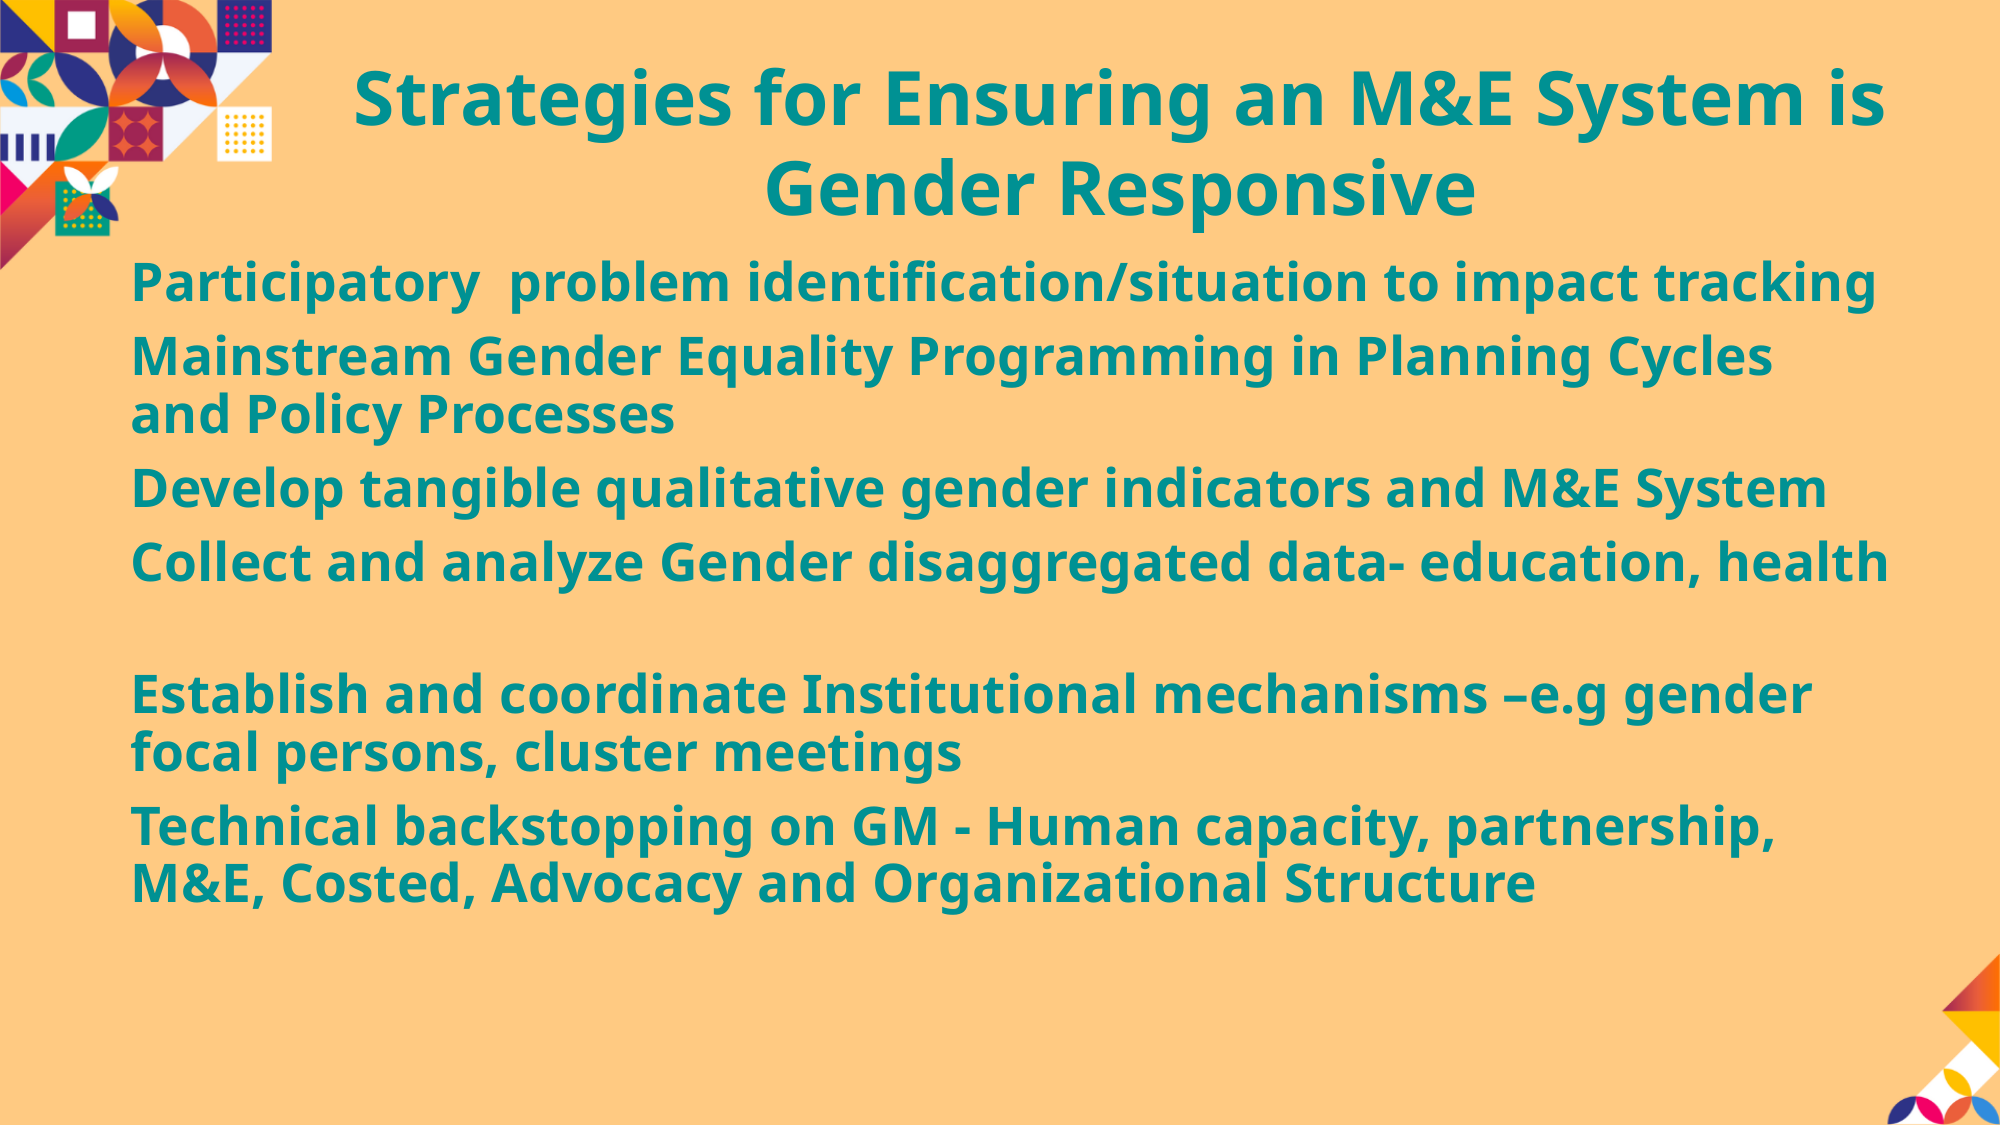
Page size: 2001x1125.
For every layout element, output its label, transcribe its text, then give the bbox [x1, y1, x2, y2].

picture [0, 0, 2000, 1125]
list Participatory problem identification/situation to impact tracking Mainstream Gender Equality Programming in Planning Cycles and Policy Processes Develop tangible qualitative gender indicators and M&E System Collect and analyze Gender disaggregated data- education, health Establish and coordinate Institutional mechanisms –e.g gender focal persons, cluster meetings Technical backstopping on GM - Human capacity, partnership, M&E, Costed, Advocacy and Organizational Structure [115, 247, 1910, 1046]
text_box Strategies for Ensuring an M&E System is Gender Responsive [297, 43, 1944, 239]
